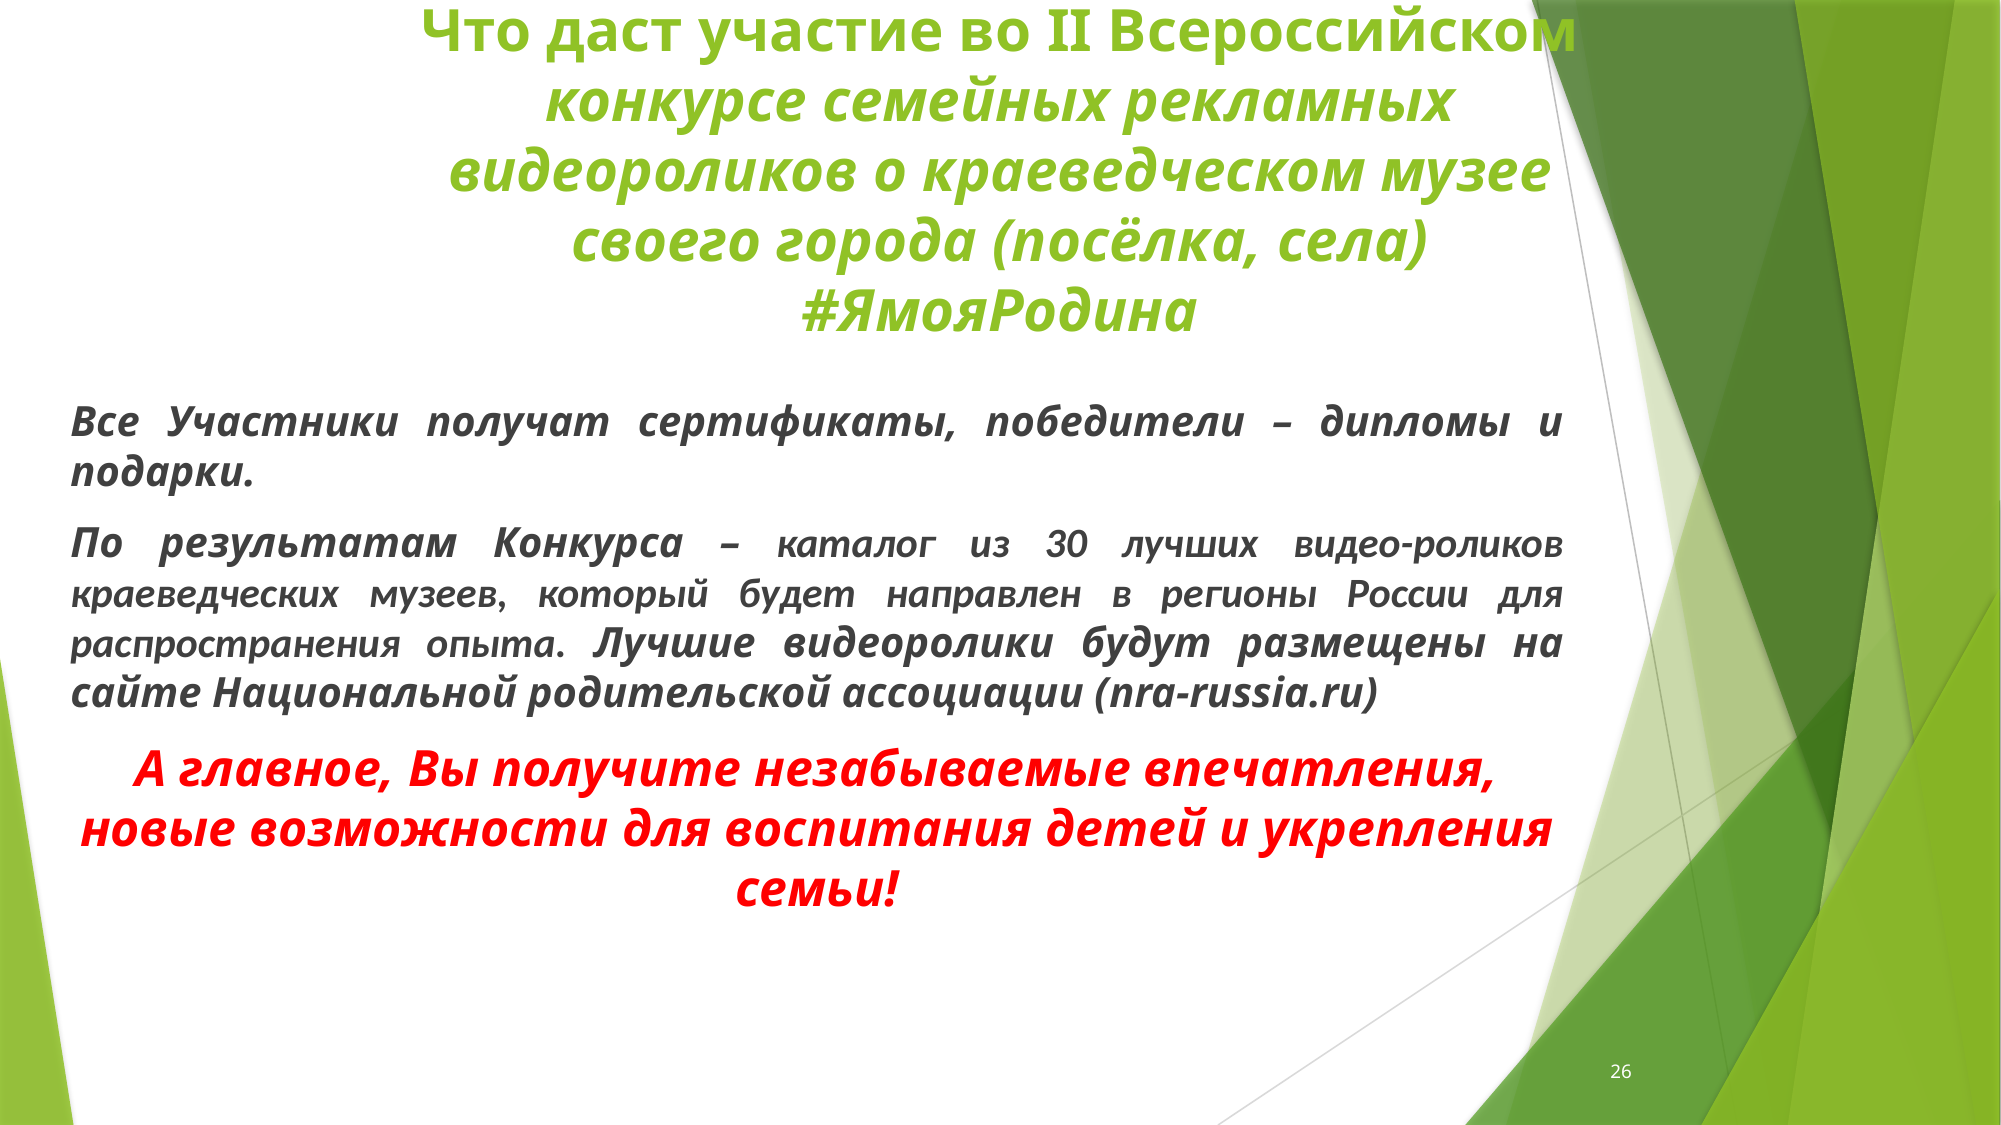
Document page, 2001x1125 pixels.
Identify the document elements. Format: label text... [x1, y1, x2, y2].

list Все Участники получат сертификаты, победители – дипломы и подарки. По результатам Конкурса – каталог из 30 лучших видео-роликов краеведческих музеев, который будет направлен в регионы России для распространения опыта. Лучшие видеоролики будут размещены на сайте Национальной родительской ассоциации (nra-russia.ru) А главное, Вы получите незабываемые впечатления, новые возможности для воспитания детей и укрепления семьи! [33, 387, 1579, 963]
title Что даст участие во II Всероссийском конкурсе семейных рекламных видеороликов о краеведческом музее своего города (посёлка, села) #ЯмояРодина [353, 59, 1647, 278]
slide_number 26 [1309, 1042, 1647, 1103]
